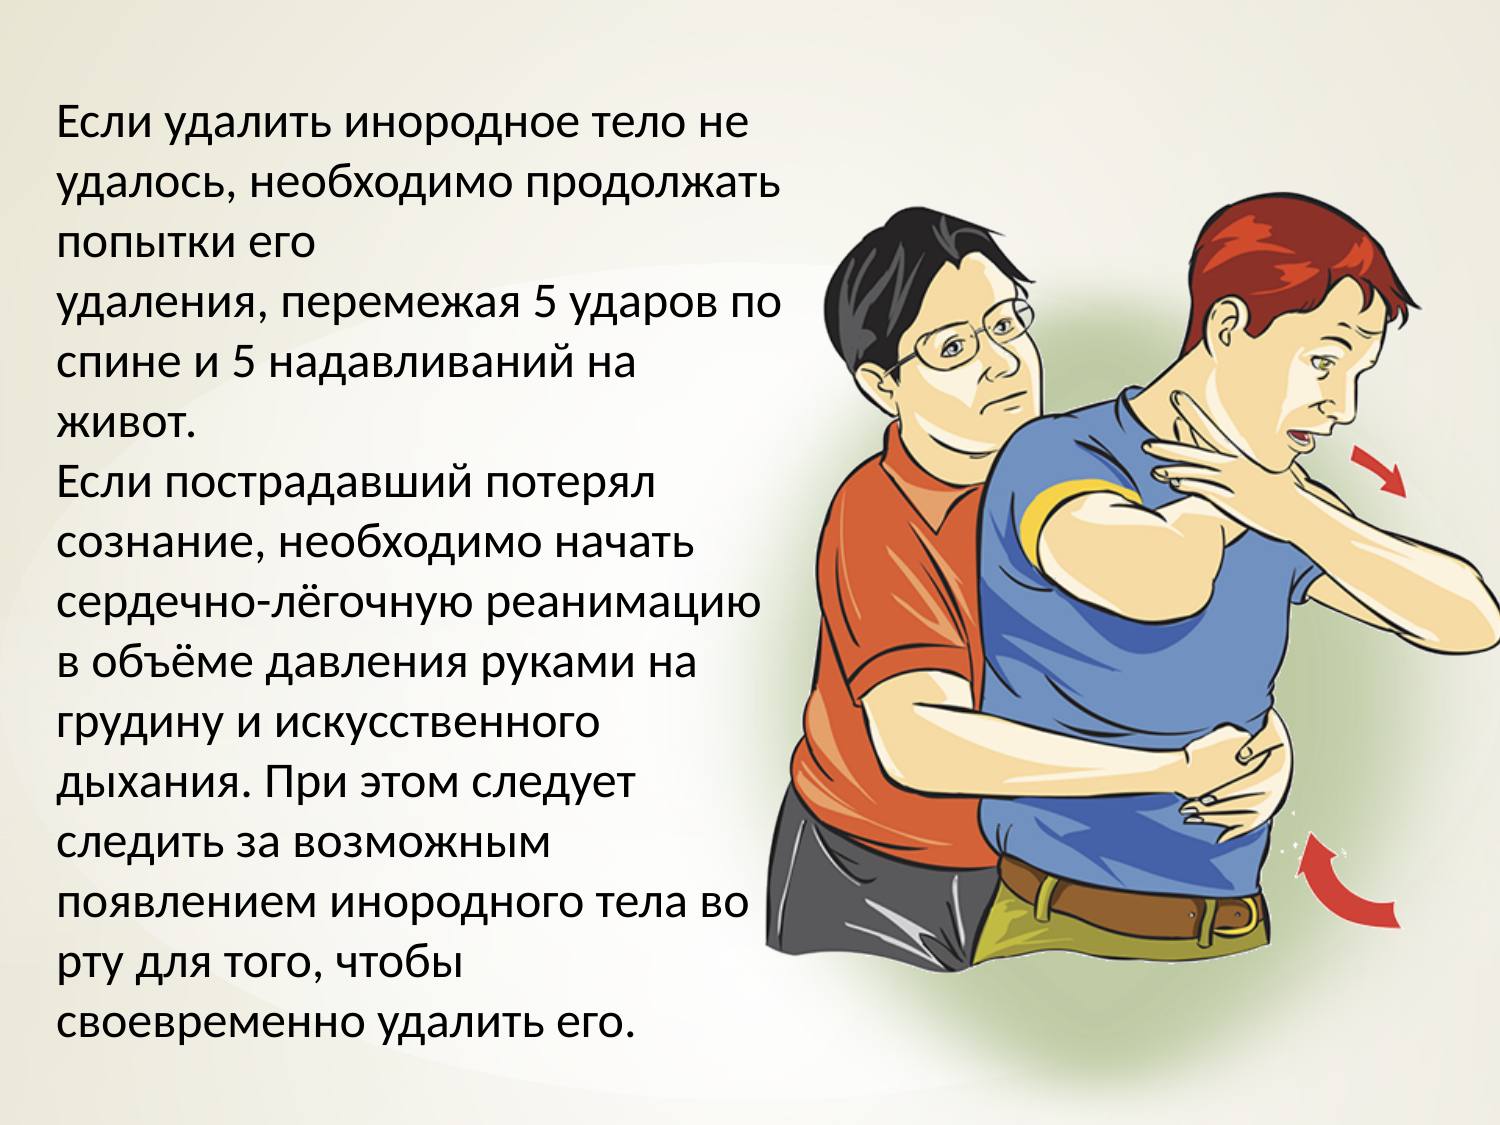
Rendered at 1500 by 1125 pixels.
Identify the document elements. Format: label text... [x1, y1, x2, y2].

text_box Если удалить инородное тело не удалось, необходимо продолжать попытки его удаления, перемежая 5 ударов по спине и 5 надавливаний на живот. Если пострадавший потерял сознание, необходимо начать сердечно-лёгочную реанимацию в объёме давления руками на грудину и искусственного дыхания. При этом следует следить за возможным появлением инородного тела во рту для того, чтобы своевременно удалить его. [41, 79, 798, 1055]
picture [639, 109, 1500, 1125]
